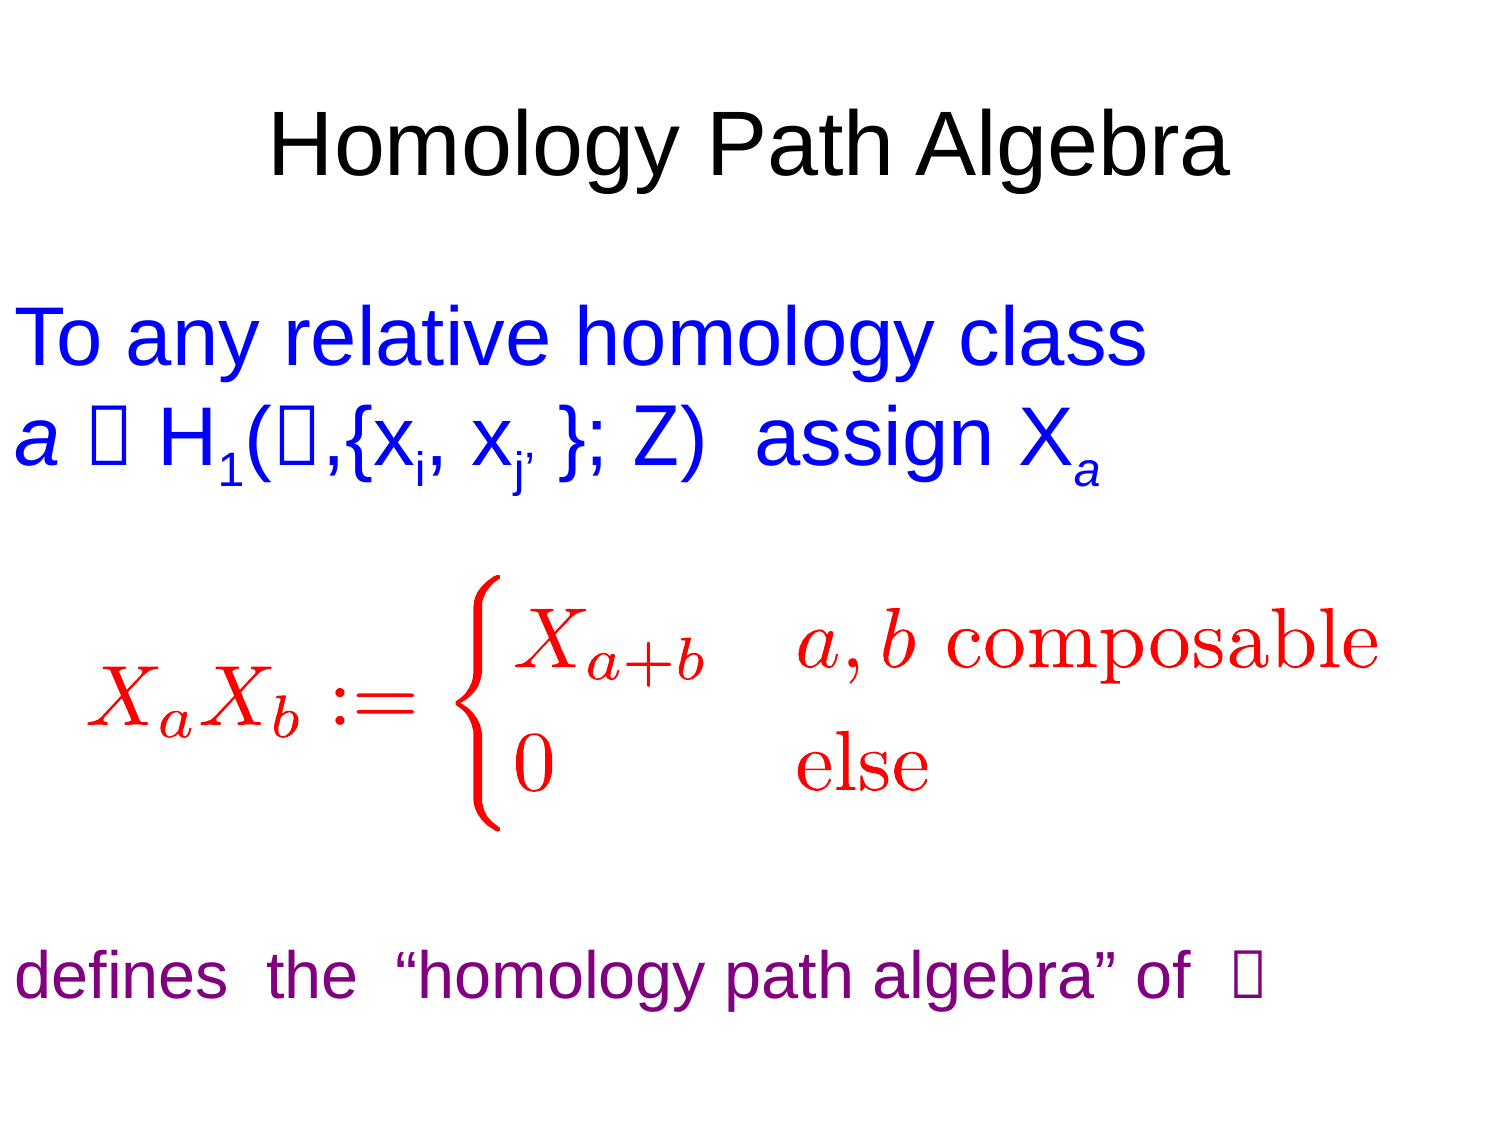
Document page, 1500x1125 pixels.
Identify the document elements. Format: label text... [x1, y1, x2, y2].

text_box defines the “homology path algebra” of  [0, 924, 1500, 1020]
title Homology Path Algebra [74, 44, 1426, 233]
text_box To any relative homology class a  H1(,{xi, xj’ }; Z) assign Xa [0, 275, 1500, 504]
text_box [87, 574, 1378, 832]
